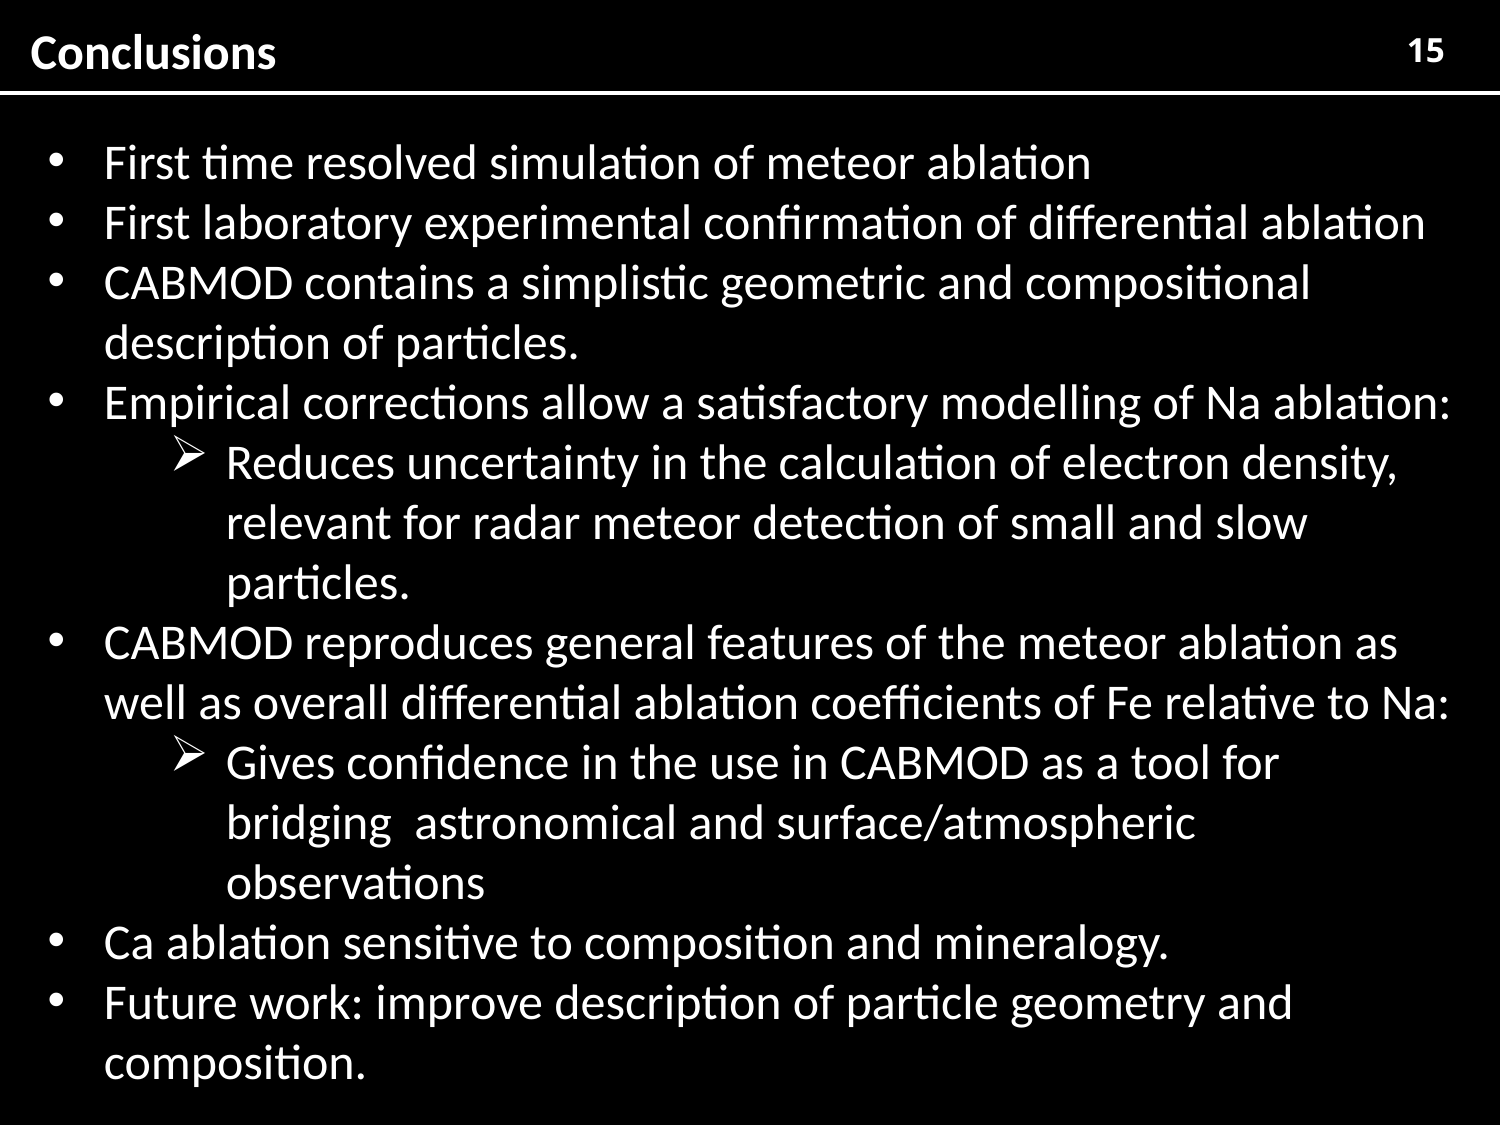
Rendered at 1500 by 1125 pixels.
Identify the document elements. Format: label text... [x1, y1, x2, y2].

text_box First time resolved simulation of meteor ablation First laboratory experimental confirmation of differential ablation CABMOD contains a simplistic geometric and compositional description of particles. Empirical corrections allow a satisfactory modelling of Na ablation: Reduces uncertainty in the calculation of electron density, relevant for radar meteor detection of small and slow particles. CABMOD reproduces general features of the meteor ablation as well as overall differential ablation coefficients of Fe relative to Na: Gives confidence in the use in CABMOD as a tool for bridging astronomical and surface/atmospheric observations Ca ablation sensitive to composition and mineralogy. Future work: improve description of particle geometry and composition. [33, 121, 1470, 1097]
text_box Conclusions [15, 12, 292, 87]
